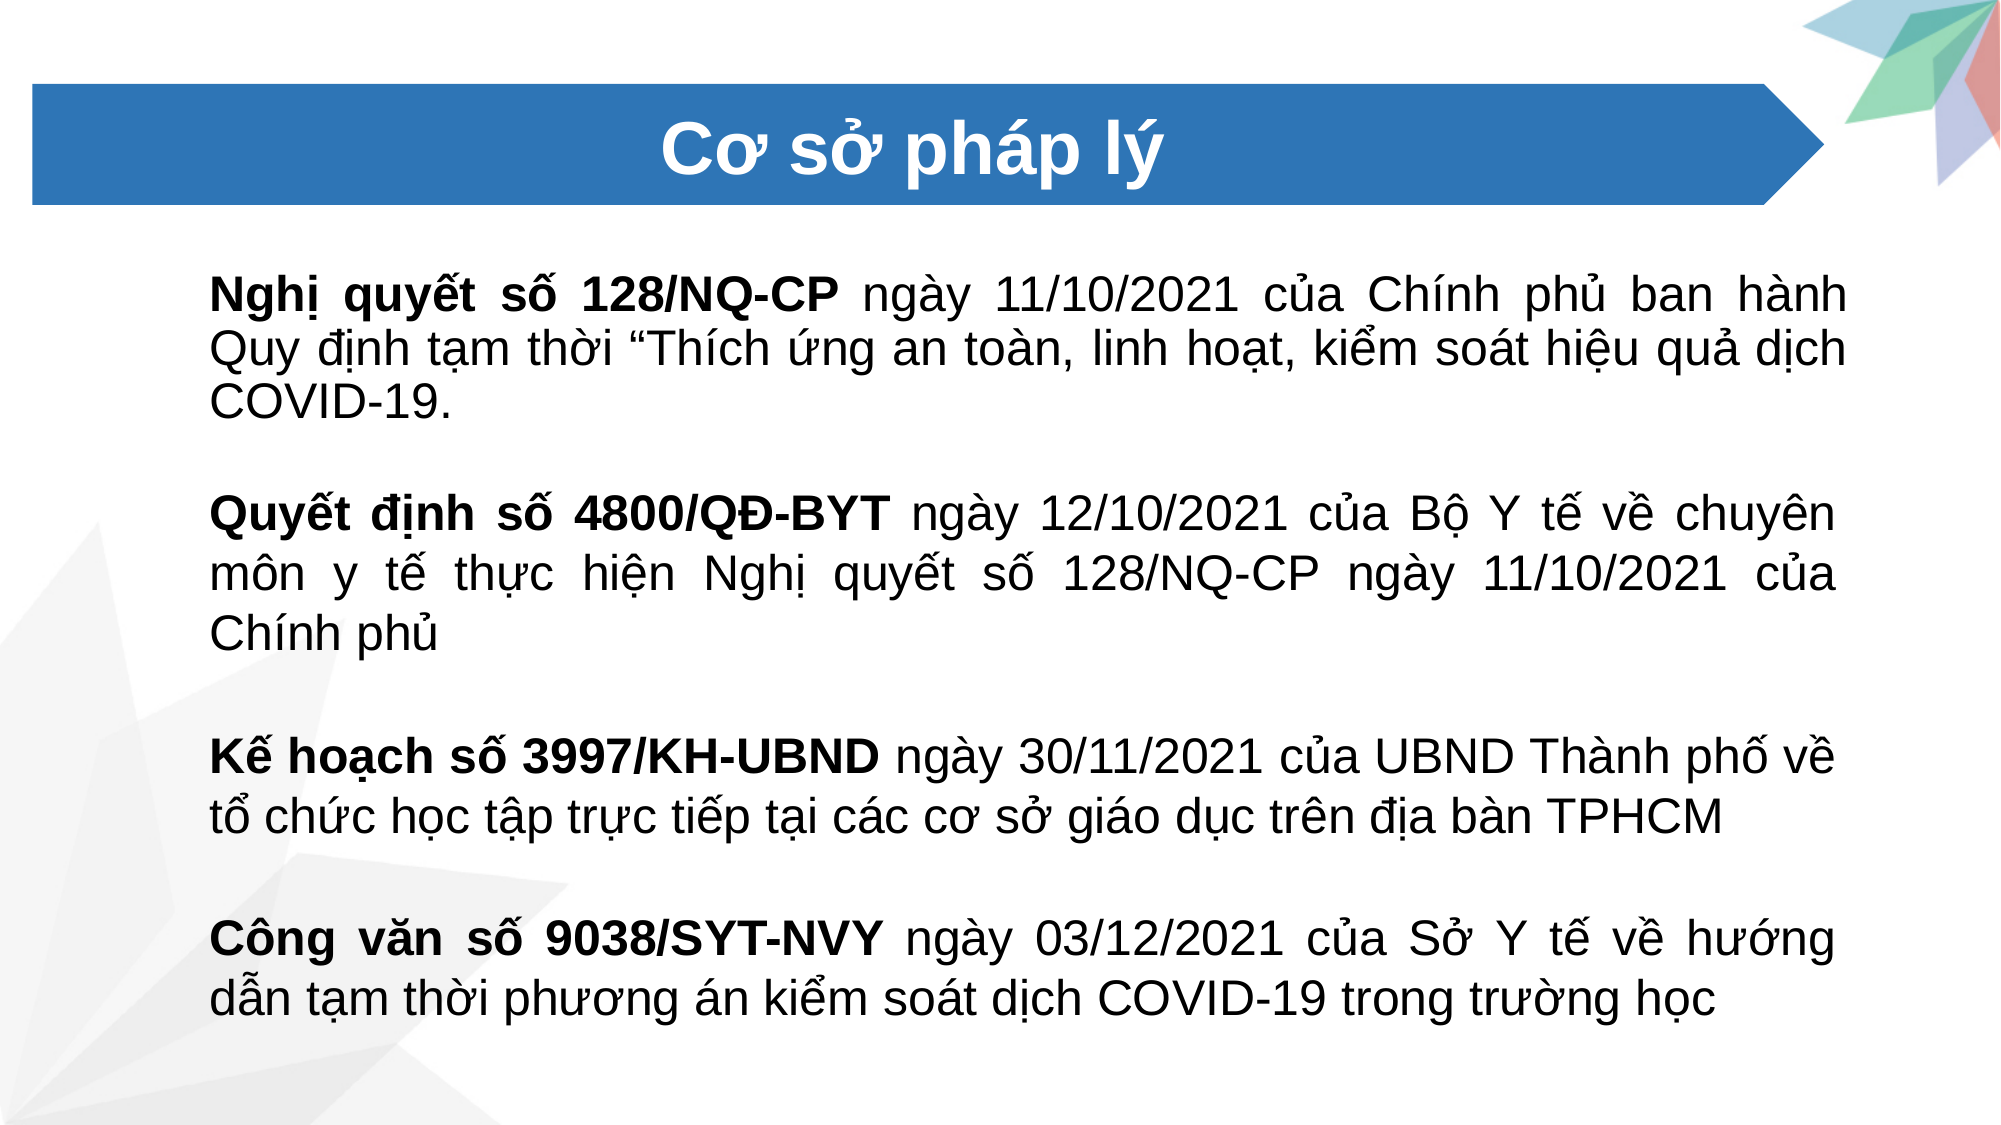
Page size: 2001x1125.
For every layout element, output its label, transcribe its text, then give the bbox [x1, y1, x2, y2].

text_box Công văn số 9038/SYT-NVY ngày 03/12/2021 của Sở Y tế về hướng dẫn tạm thời phương án kiểm soát dịch COVID-19 trong trường học [194, 898, 1852, 1033]
picture [0, 0, 2001, 1125]
text_box Quyết định số 4800/QĐ-BYT ngày 12/10/2021 của Bộ Y tế về chuyên môn y tế thực hiện Nghị quyết số 128/NQ-CP ngày 11/10/2021 của Chính phủ [194, 473, 1852, 669]
text_box Nghị quyết số 128/NQ-CP ngày 11/10/2021 của Chính phủ ban hành Quy định tạm thời “Thích ứng an toàn, linh hoạt, kiểm soát hiệu quả dịch COVID-19. [194, 250, 1864, 448]
text_box Kế hoạch số 3997/KH-UBND ngày 30/11/2021 của UBND Thành phố về tổ chức học tập trực tiếp tại các cơ sở giáo dục trên địa bàn TPHCM [194, 716, 1852, 851]
text_box Cơ sở pháp lý [31, 82, 1826, 207]
